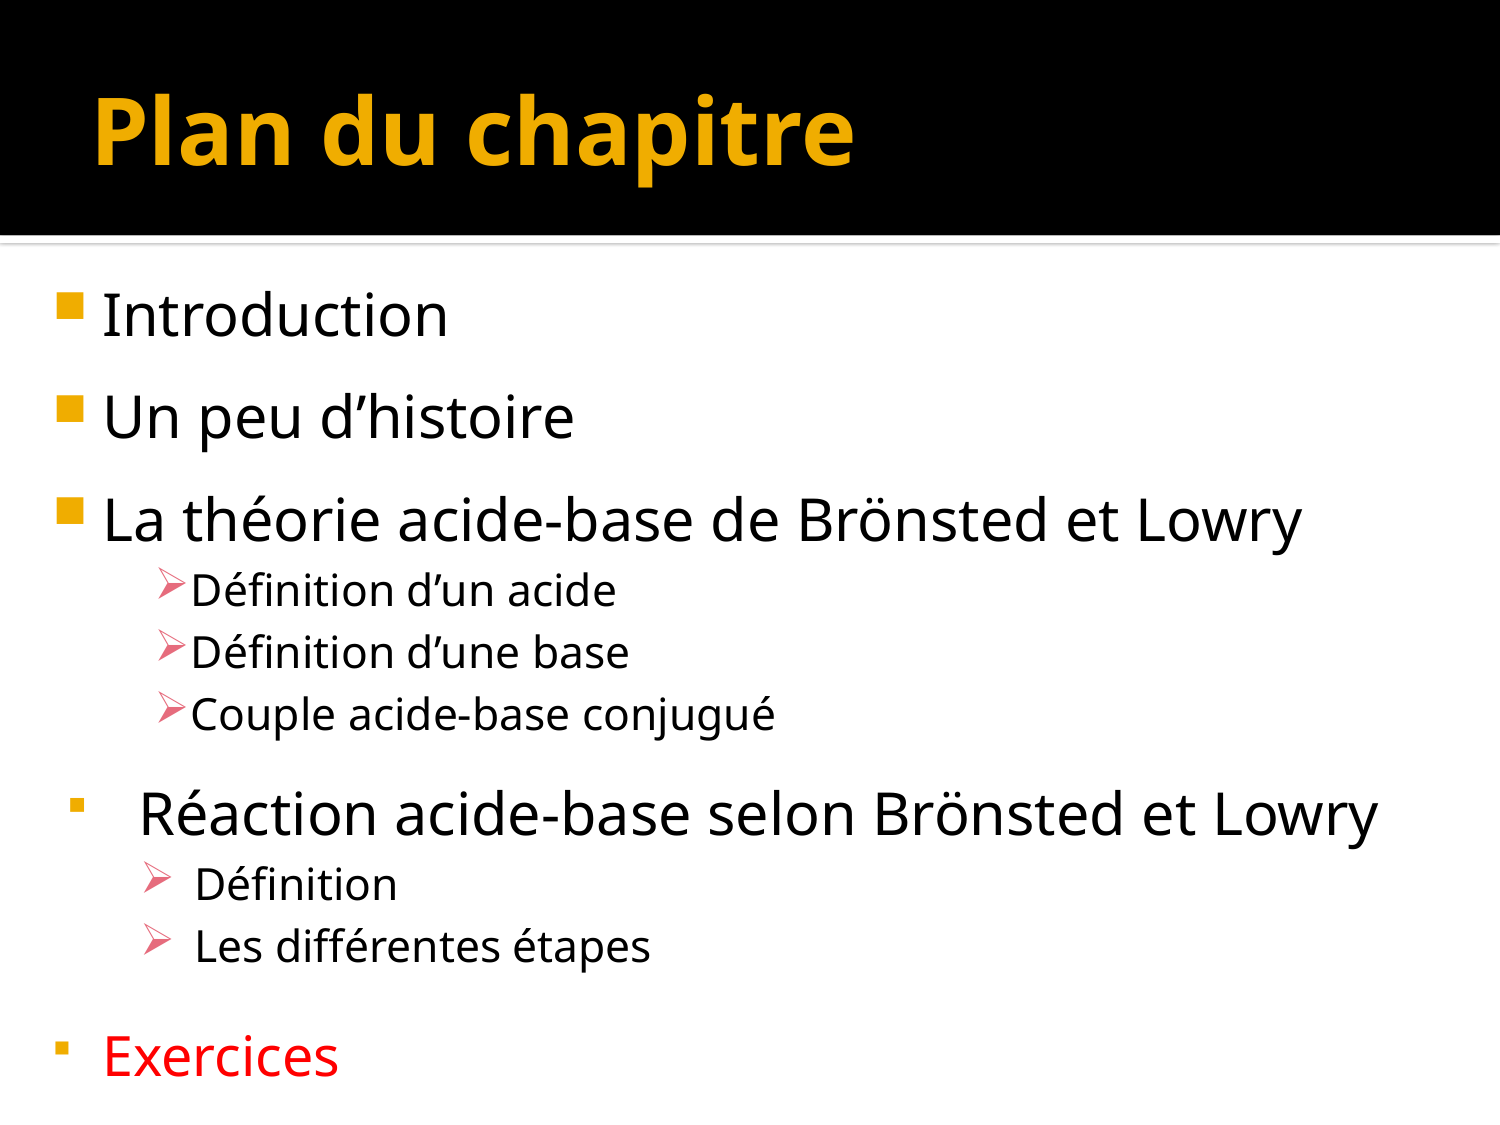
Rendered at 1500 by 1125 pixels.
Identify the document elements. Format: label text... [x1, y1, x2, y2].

list Introduction Un peu d’histoire La théorie acide-base de Brönsted et Lowry Définition d’un acide Définition d’une base Couple acide-base conjugué Réaction acide-base selon Brönsted et Lowry Définition Les différentes étapes Exercices [24, 262, 1474, 1108]
title Plan du chapitre [75, 25, 1425, 231]
